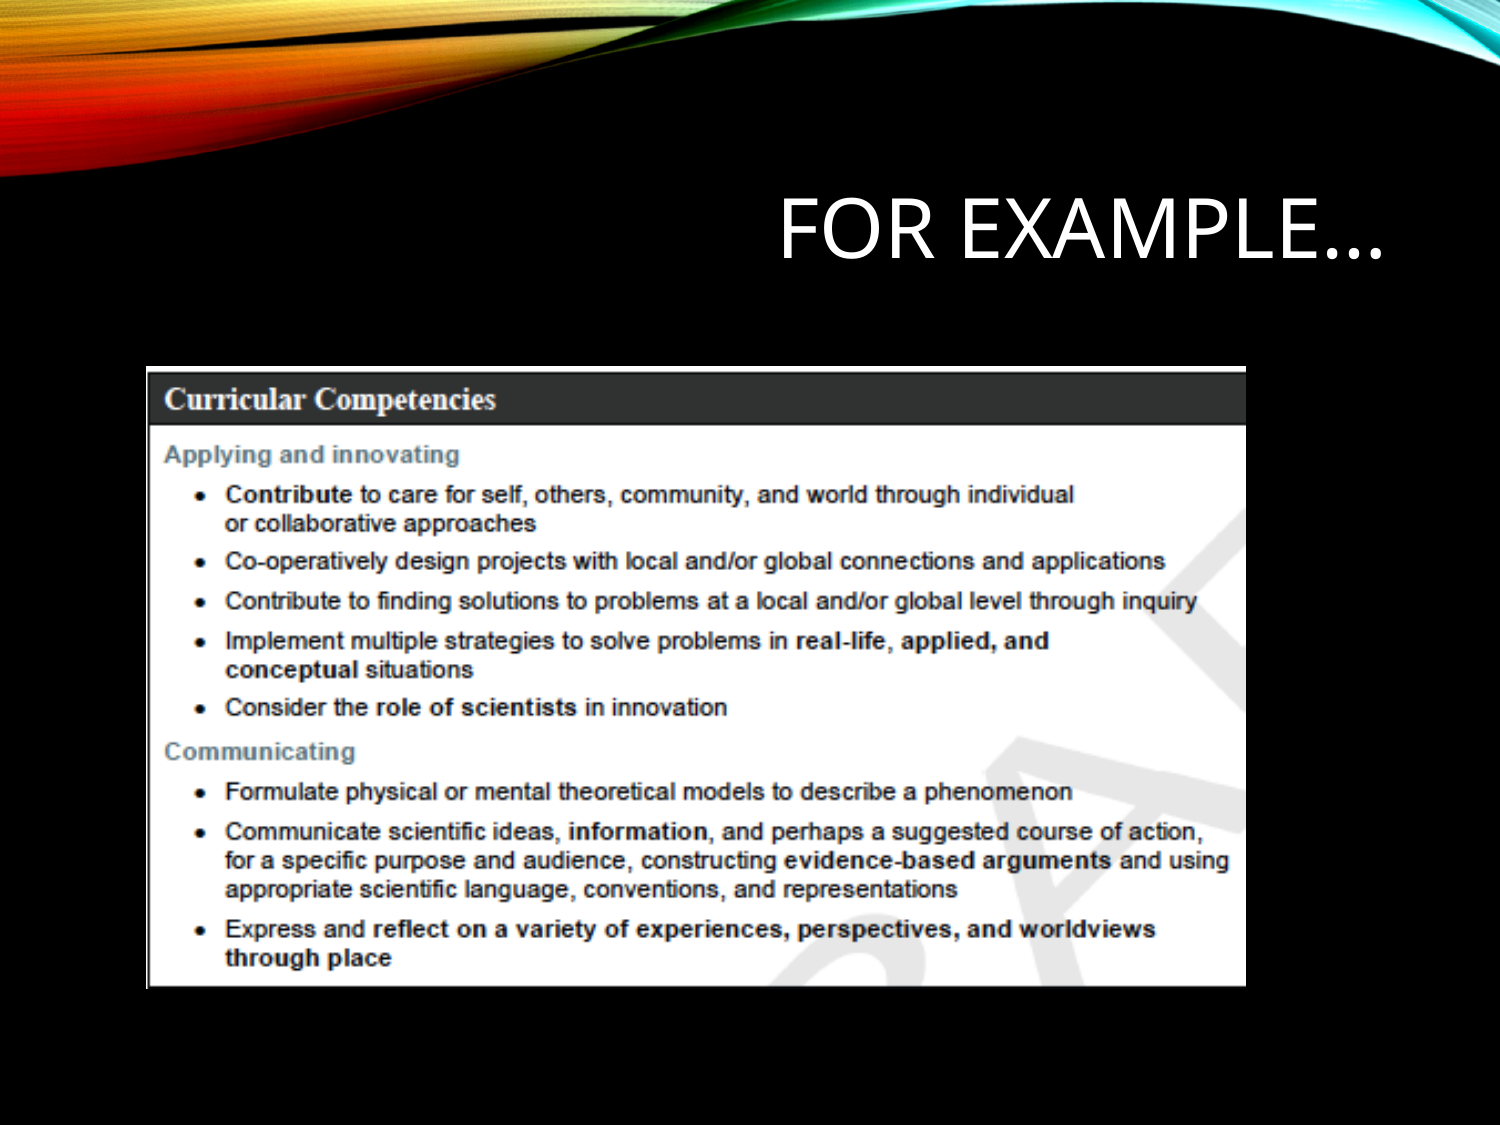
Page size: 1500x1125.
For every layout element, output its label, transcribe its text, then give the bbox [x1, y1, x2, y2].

title FOR EXAMPLE… [356, 125, 1403, 338]
picture [0, 0, 1500, 178]
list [146, 355, 1246, 1000]
